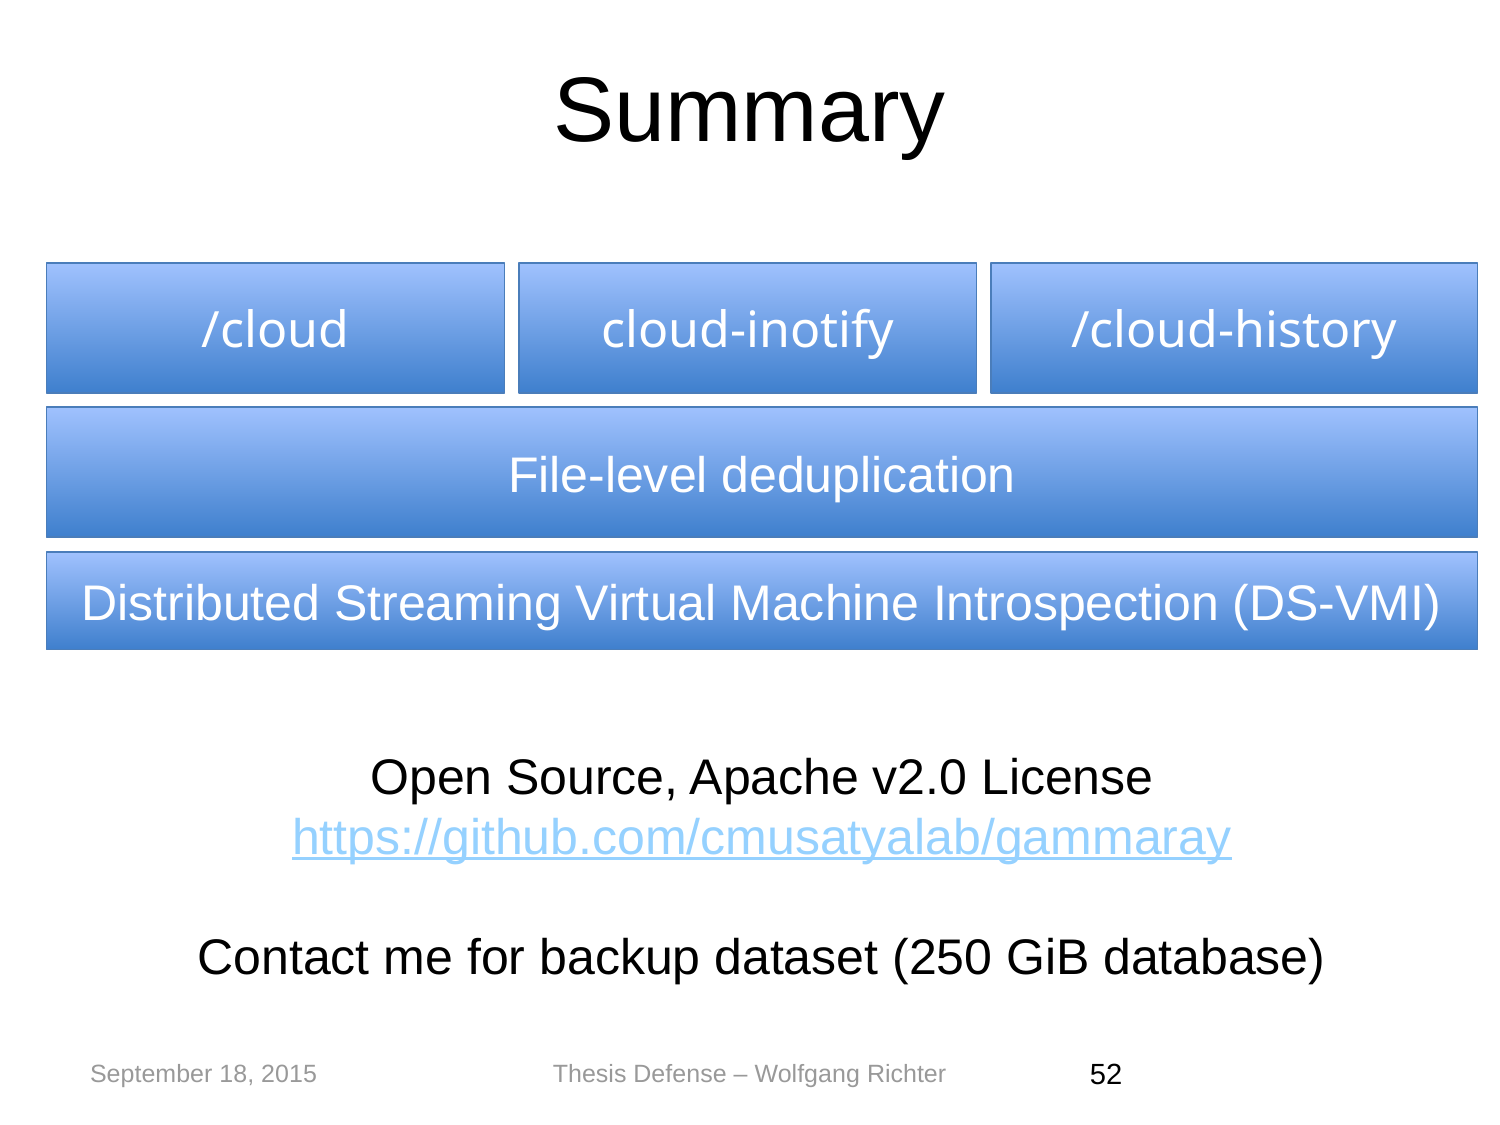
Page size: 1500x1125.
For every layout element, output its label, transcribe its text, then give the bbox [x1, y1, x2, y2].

text_box File-level deduplication [46, 406, 1478, 538]
title Summary [75, 10, 1425, 199]
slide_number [75, 1042, 425, 1103]
text_box /cloud-history [991, 262, 1478, 393]
footer Thesis Defense – Wolfgang Richter [512, 1042, 988, 1103]
slide_number ‹#› [1074, 1042, 1425, 1103]
text_box Distributed Streaming Virtual Machine Introspection (DS-VMI) [46, 552, 1478, 650]
text_box /cloud [46, 262, 505, 393]
text_box cloud-inotify [518, 262, 977, 393]
text_box Open Source, Apache v2.0 License https://github.com/cmusatyalab/gammaray Contact me for backup dataset (250 GiB database) [69, 729, 1455, 994]
